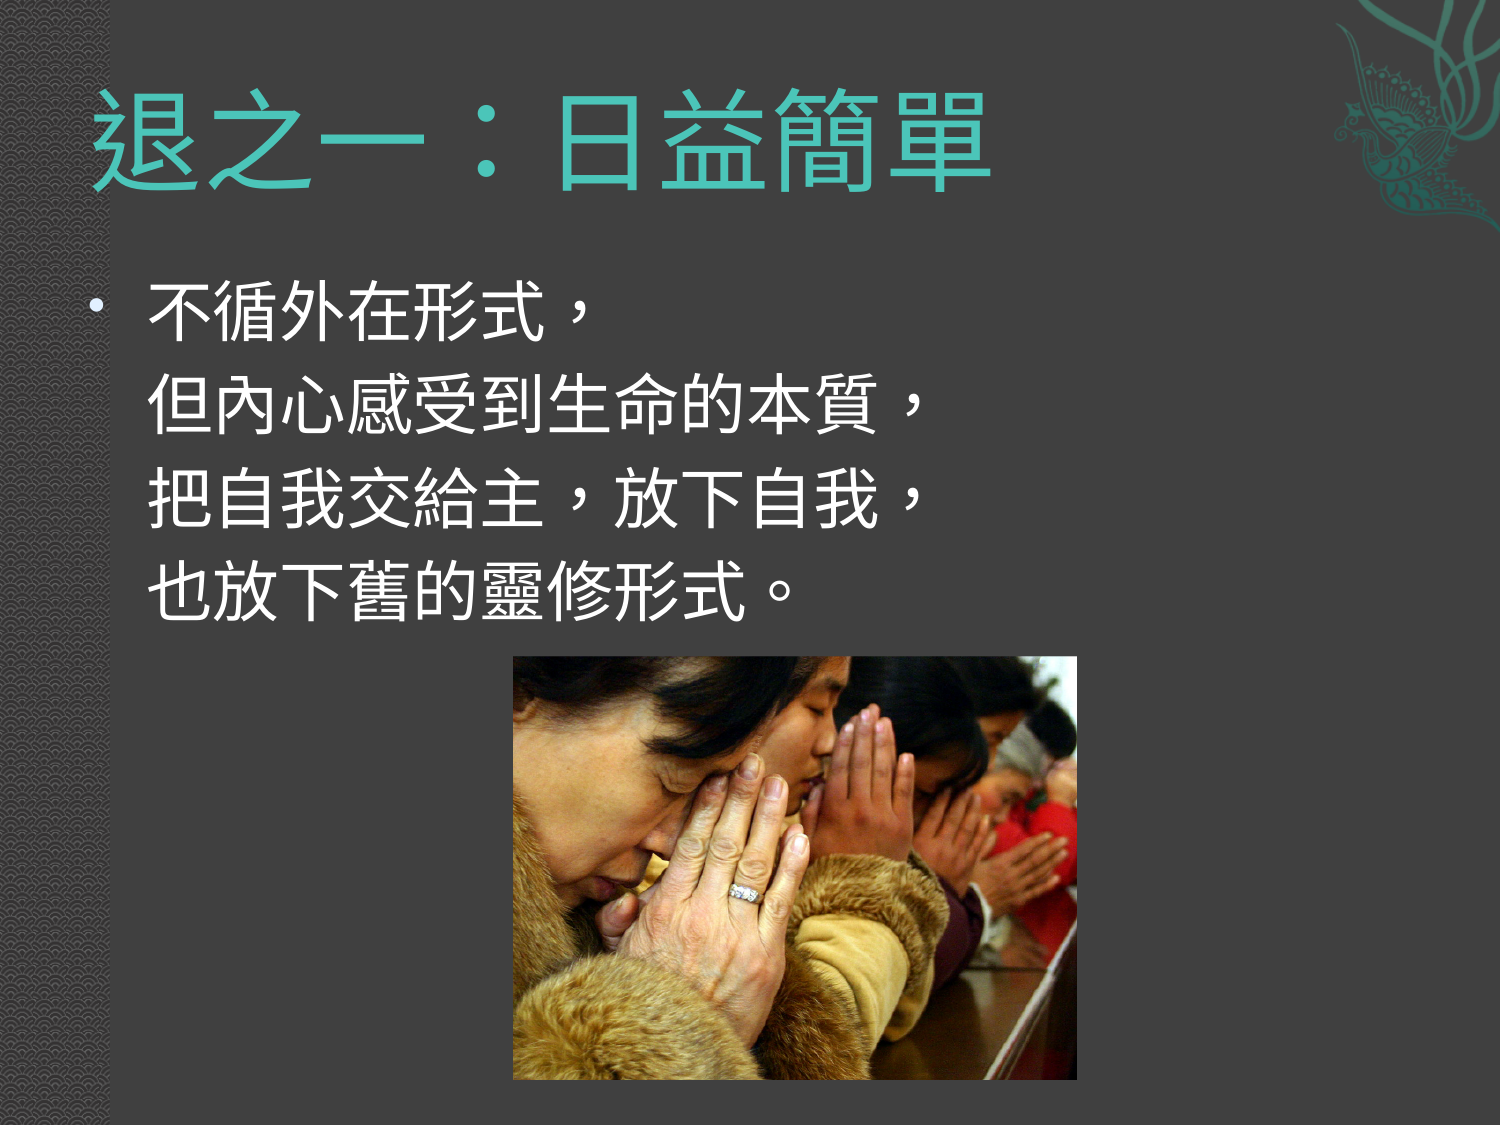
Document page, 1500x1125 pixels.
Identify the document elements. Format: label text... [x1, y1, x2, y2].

picture [513, 656, 1078, 1080]
title 退之一：日益簡單 [75, 45, 1351, 233]
list 不循外在形式， 但內心感受到生命的本質， 把自我交給主，放下自我， 也放下舊的靈修形式。 [75, 262, 1425, 1035]
